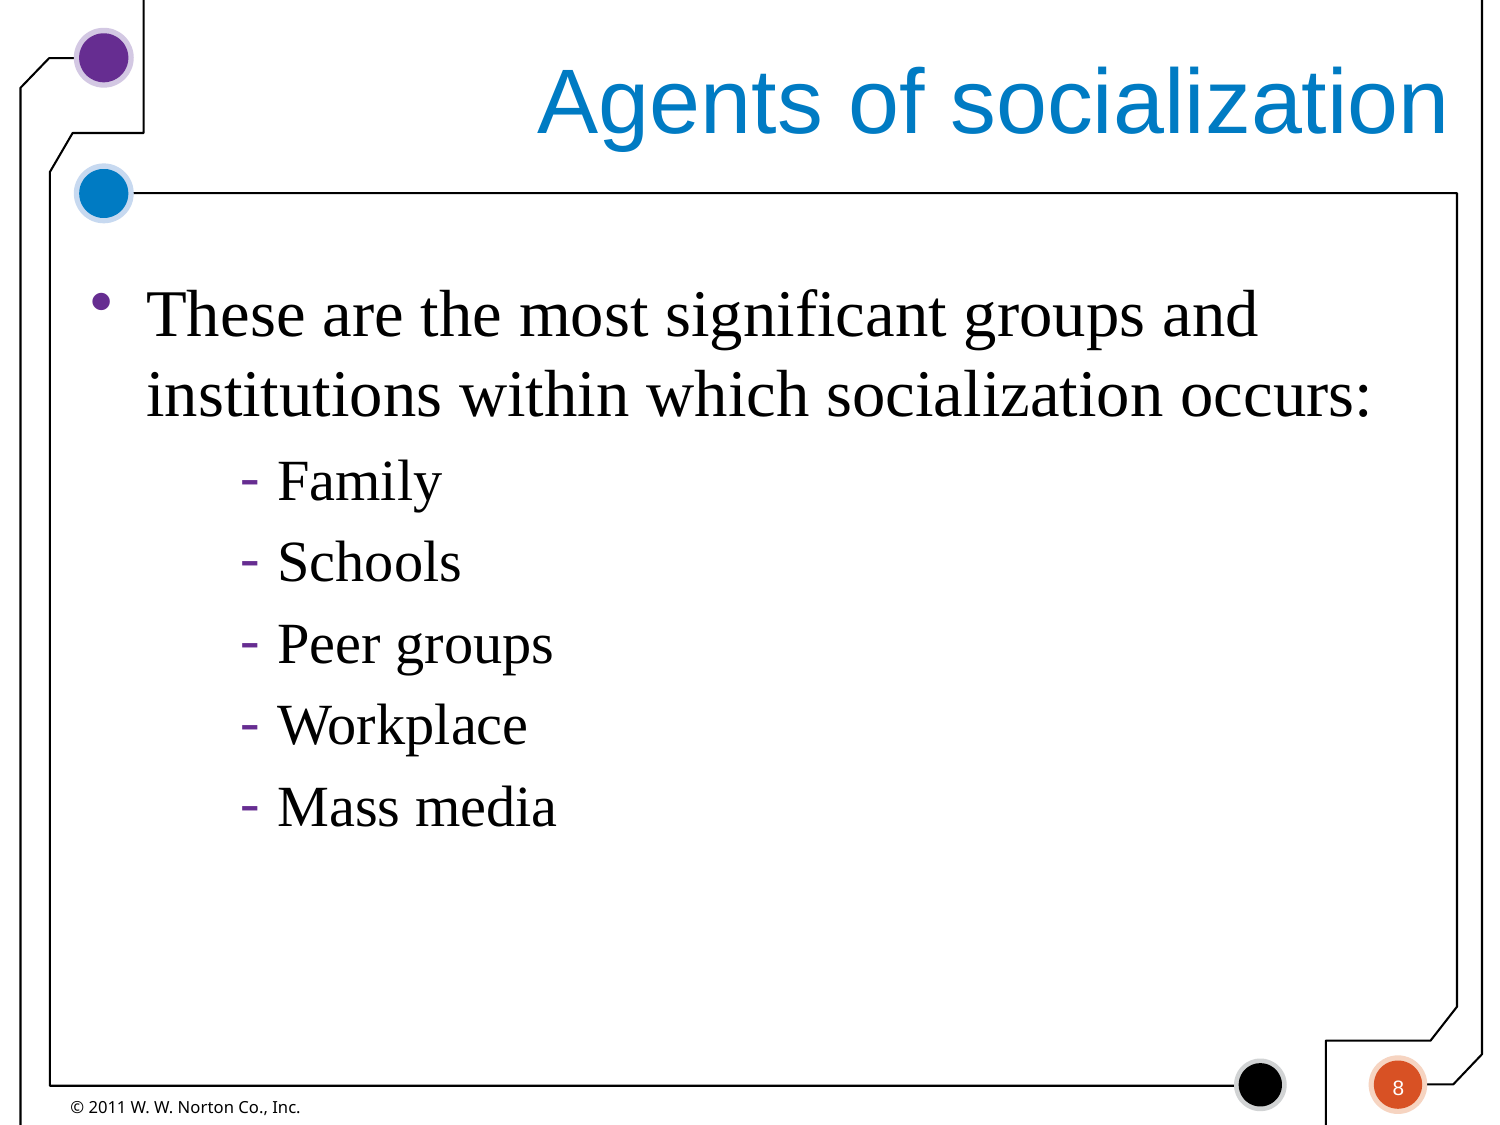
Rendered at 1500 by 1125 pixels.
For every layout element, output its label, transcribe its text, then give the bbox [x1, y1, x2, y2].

title Agents of socialization [152, 3, 1467, 192]
list These are the most significant groups and institutions within which socialization occurs: Family Schools Peer groups Workplace Mass media [74, 262, 1426, 1006]
text_box 8 [1348, 1067, 1448, 1107]
